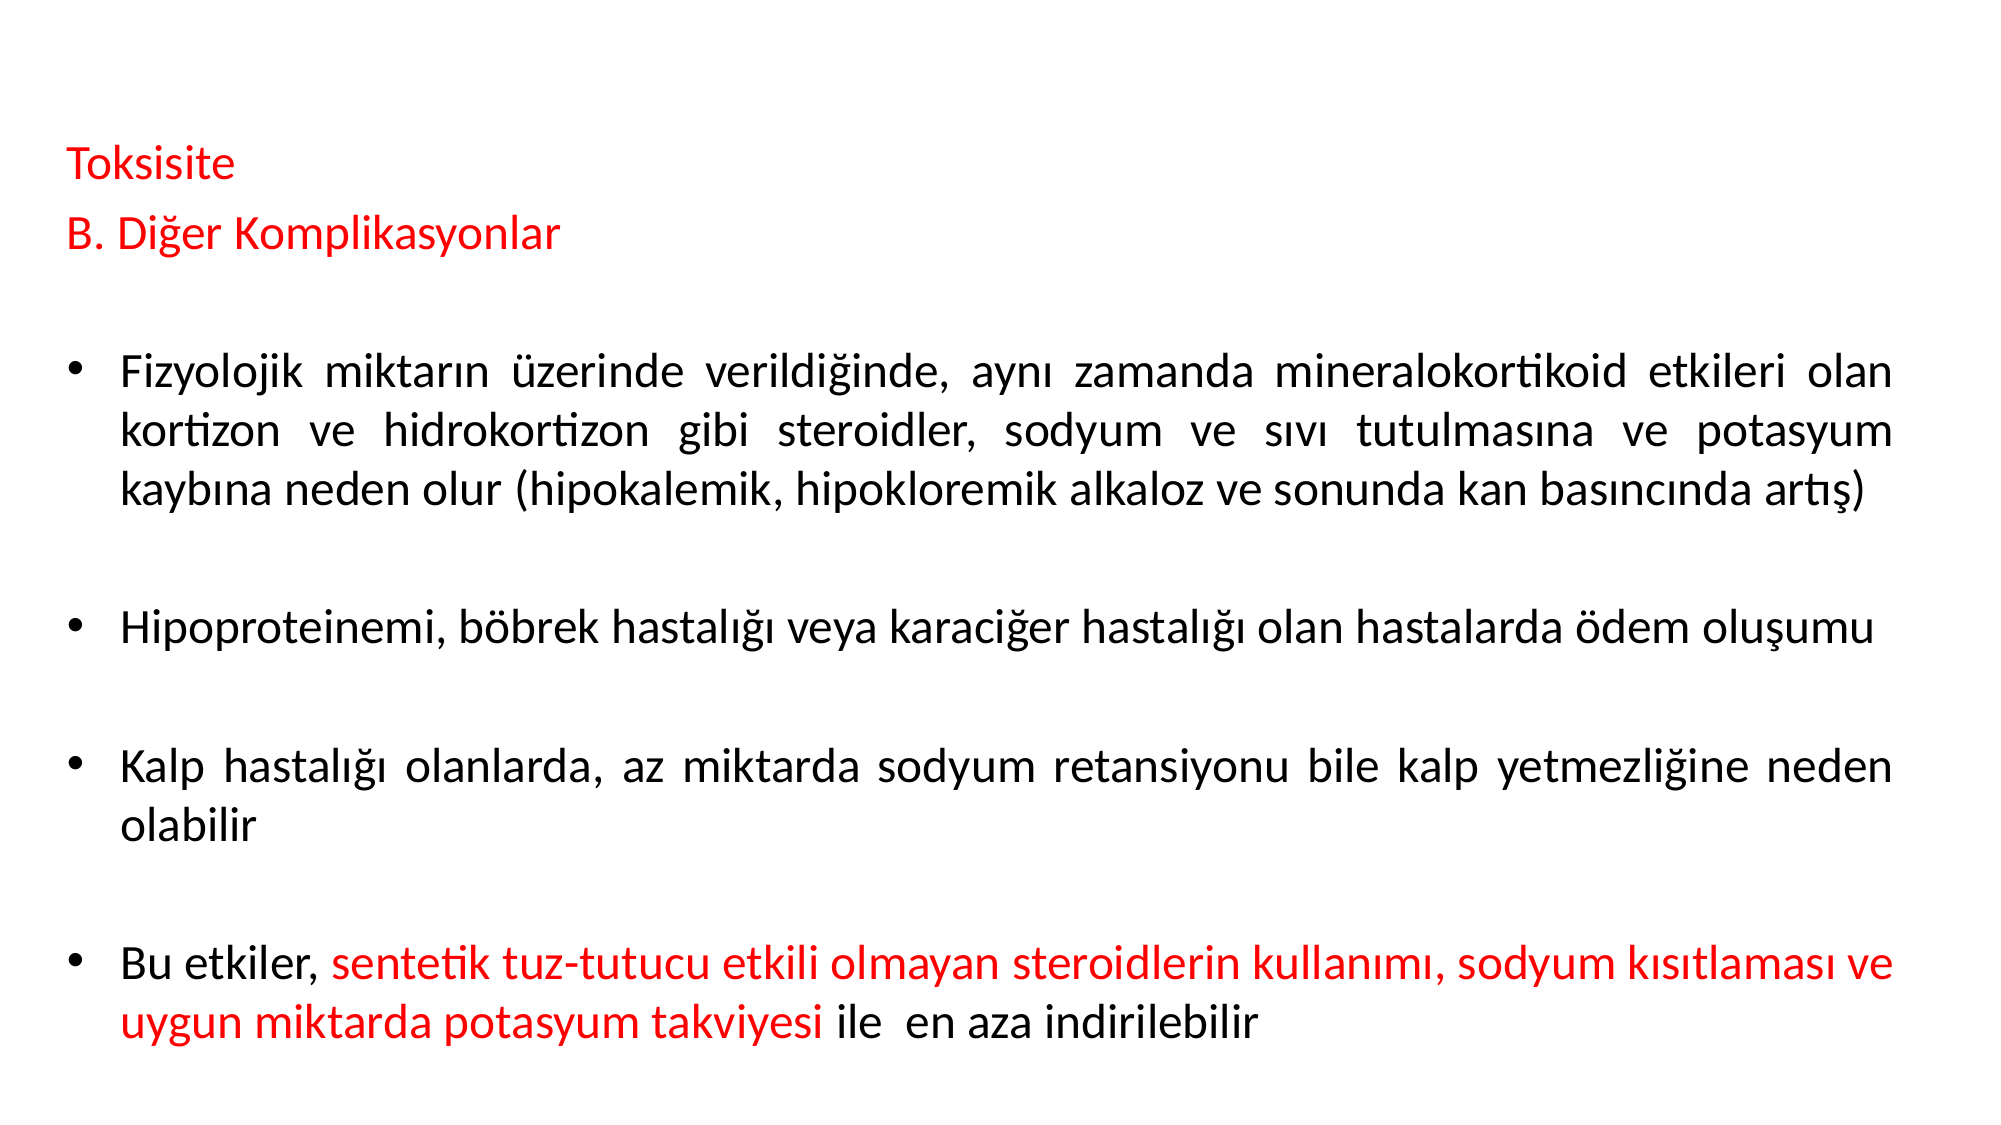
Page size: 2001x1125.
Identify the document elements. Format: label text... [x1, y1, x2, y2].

list Toksisite B. Diğer Komplikasyonlar Fizyolojik miktarın üzerinde verildiğinde, aynı zamanda mineralokortikoid etkileri olan kortizon ve hidrokortizon gibi steroidler, sodyum ve sıvı tutulmasına ve potasyum kaybına neden olur (hipokalemik, hipokloremik alkaloz ve sonunda kan basıncında artış) Hipoproteinemi, böbrek hastalığı veya karaciğer hastalığı olan hastalarda ödem oluşumu Kalp hastalığı olanlarda, az miktarda sodyum retansiyonu bile kalp yetmezliğine neden olabilir Bu etkiler, sentetik tuz-tutucu etkili olmayan steroidlerin kullanımı, sodyum kısıtlaması ve uygun miktarda potasyum takviyesi ile en aza indirilebilir [51, 123, 1911, 1084]
